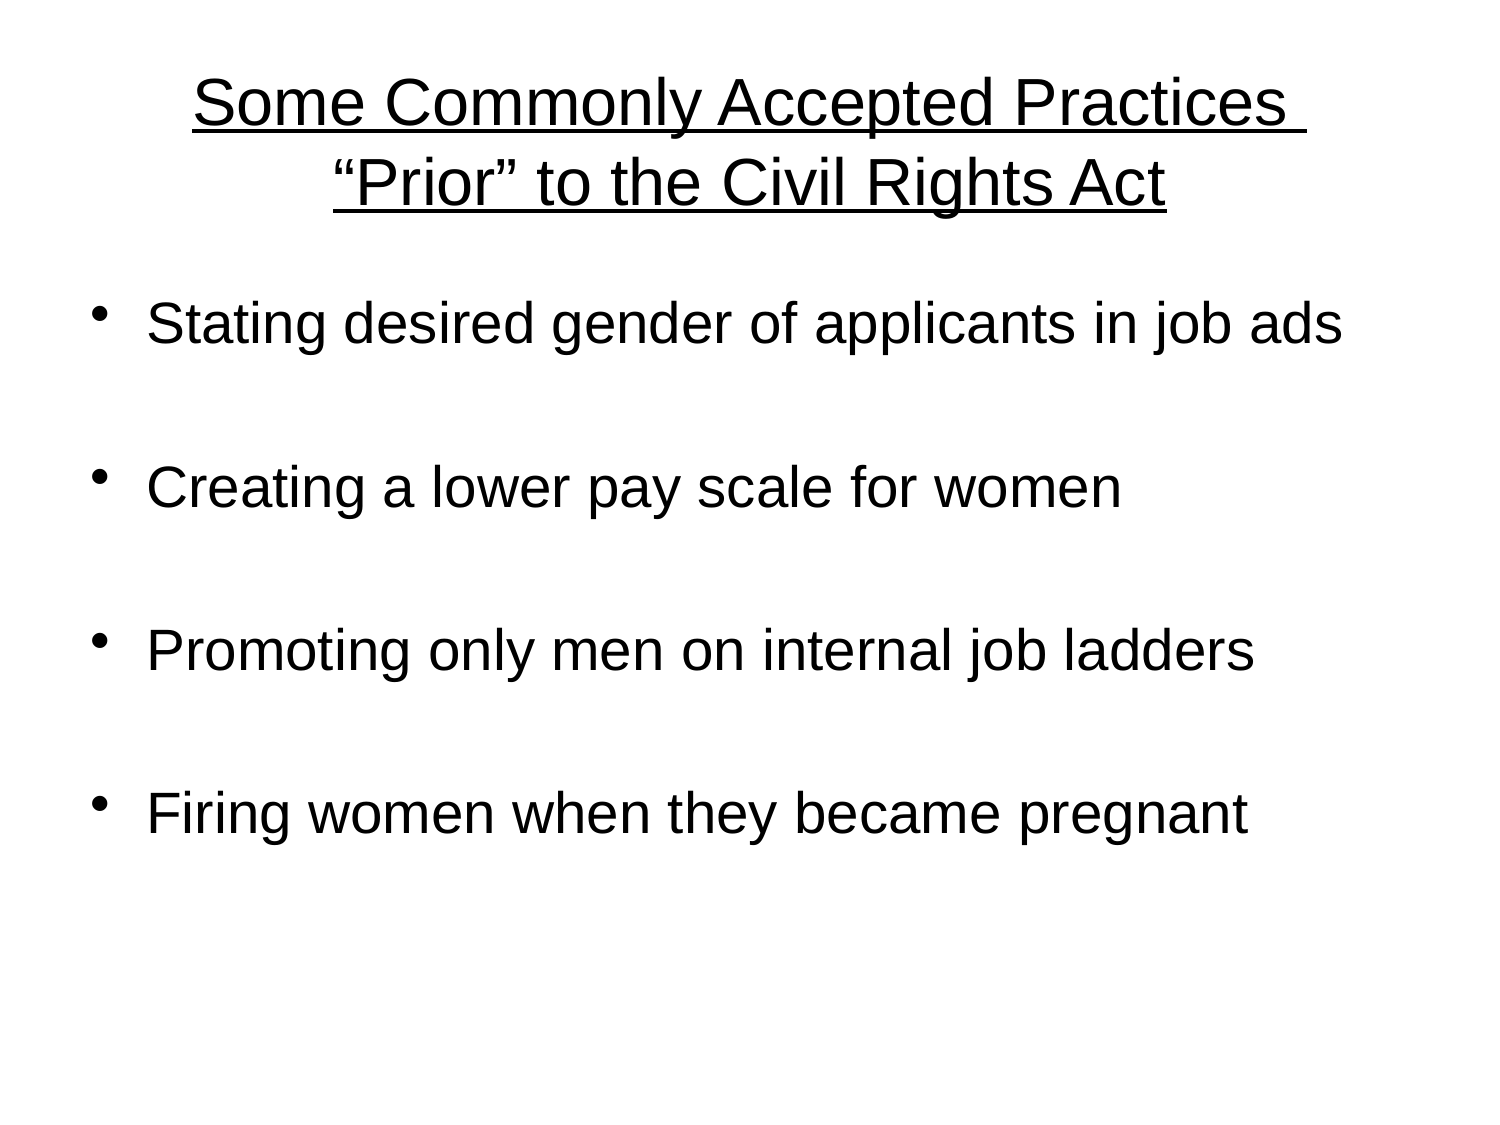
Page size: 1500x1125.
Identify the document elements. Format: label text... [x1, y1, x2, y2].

list Stating desired gender of applicants in job ads Creating a lower pay scale for women Promoting only men on internal job ladders Firing women when they became pregnant [74, 277, 1426, 1021]
title Some Commonly Accepted Practices “Prior” to the Civil Rights Act [74, 44, 1426, 233]
